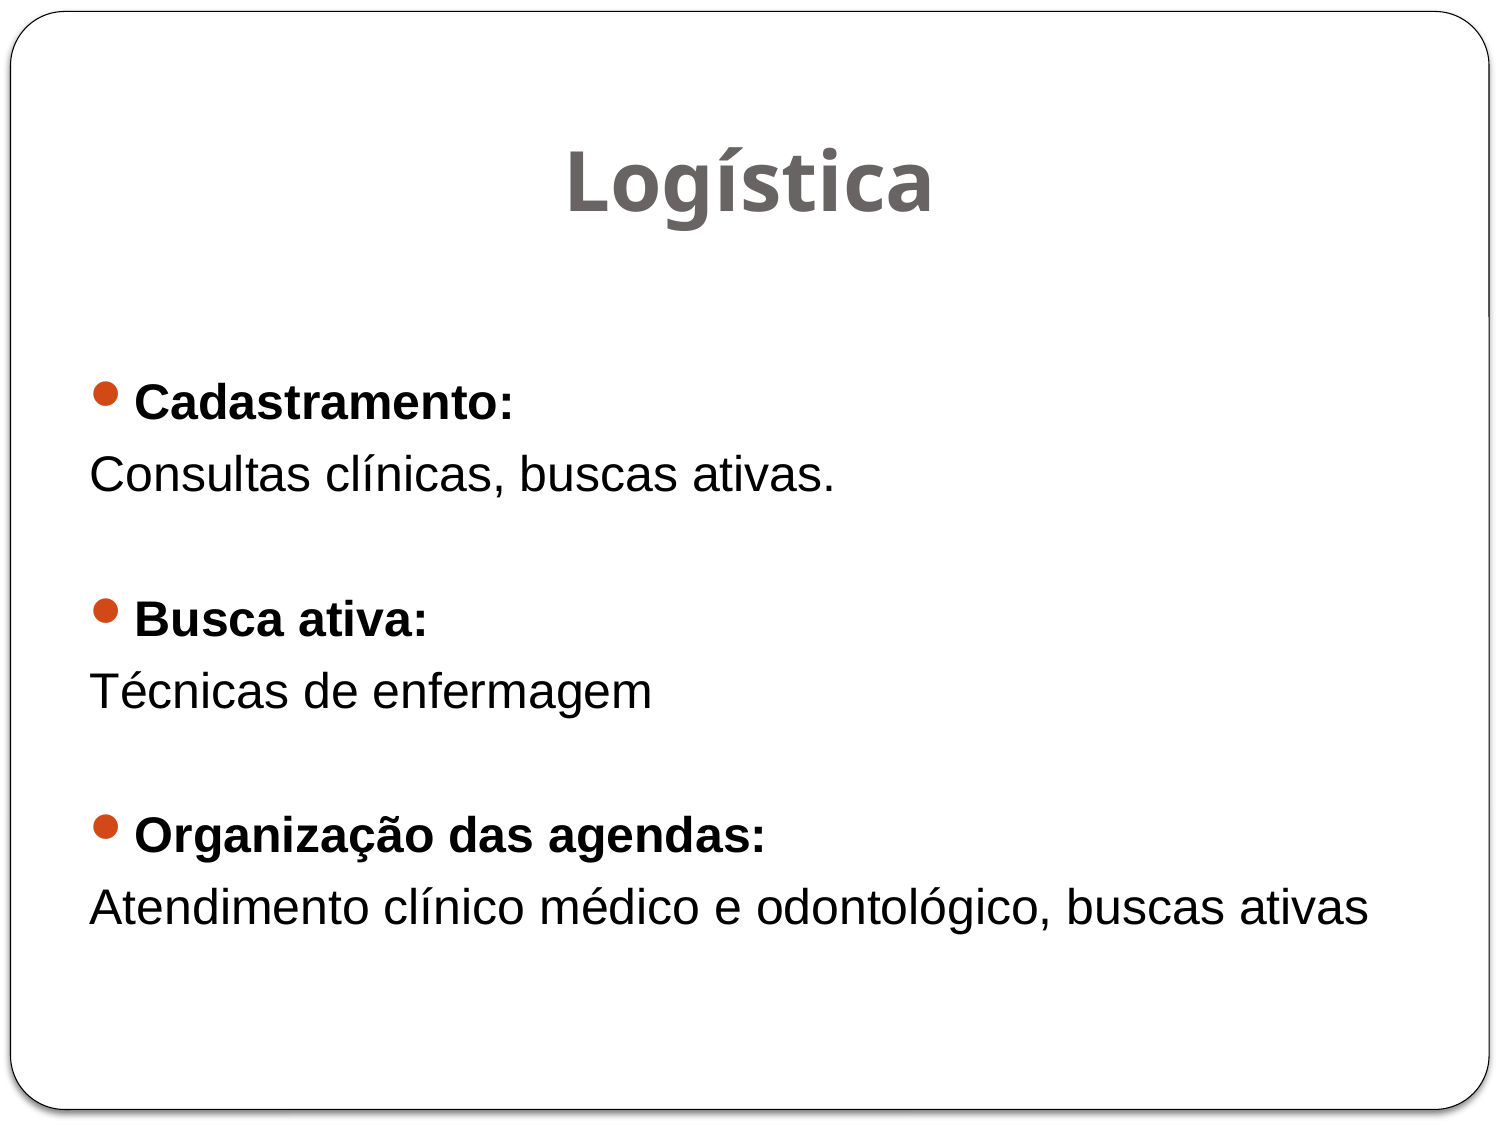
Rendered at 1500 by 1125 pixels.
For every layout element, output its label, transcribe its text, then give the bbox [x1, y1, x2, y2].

title Logística [75, 56, 1425, 244]
list Cadastramento: Consultas clínicas, buscas ativas. Busca ativa: Técnicas de enfermagem Organização das agendas: Atendimento clínico médico e odontológico, buscas ativas [75, 362, 1425, 1012]
